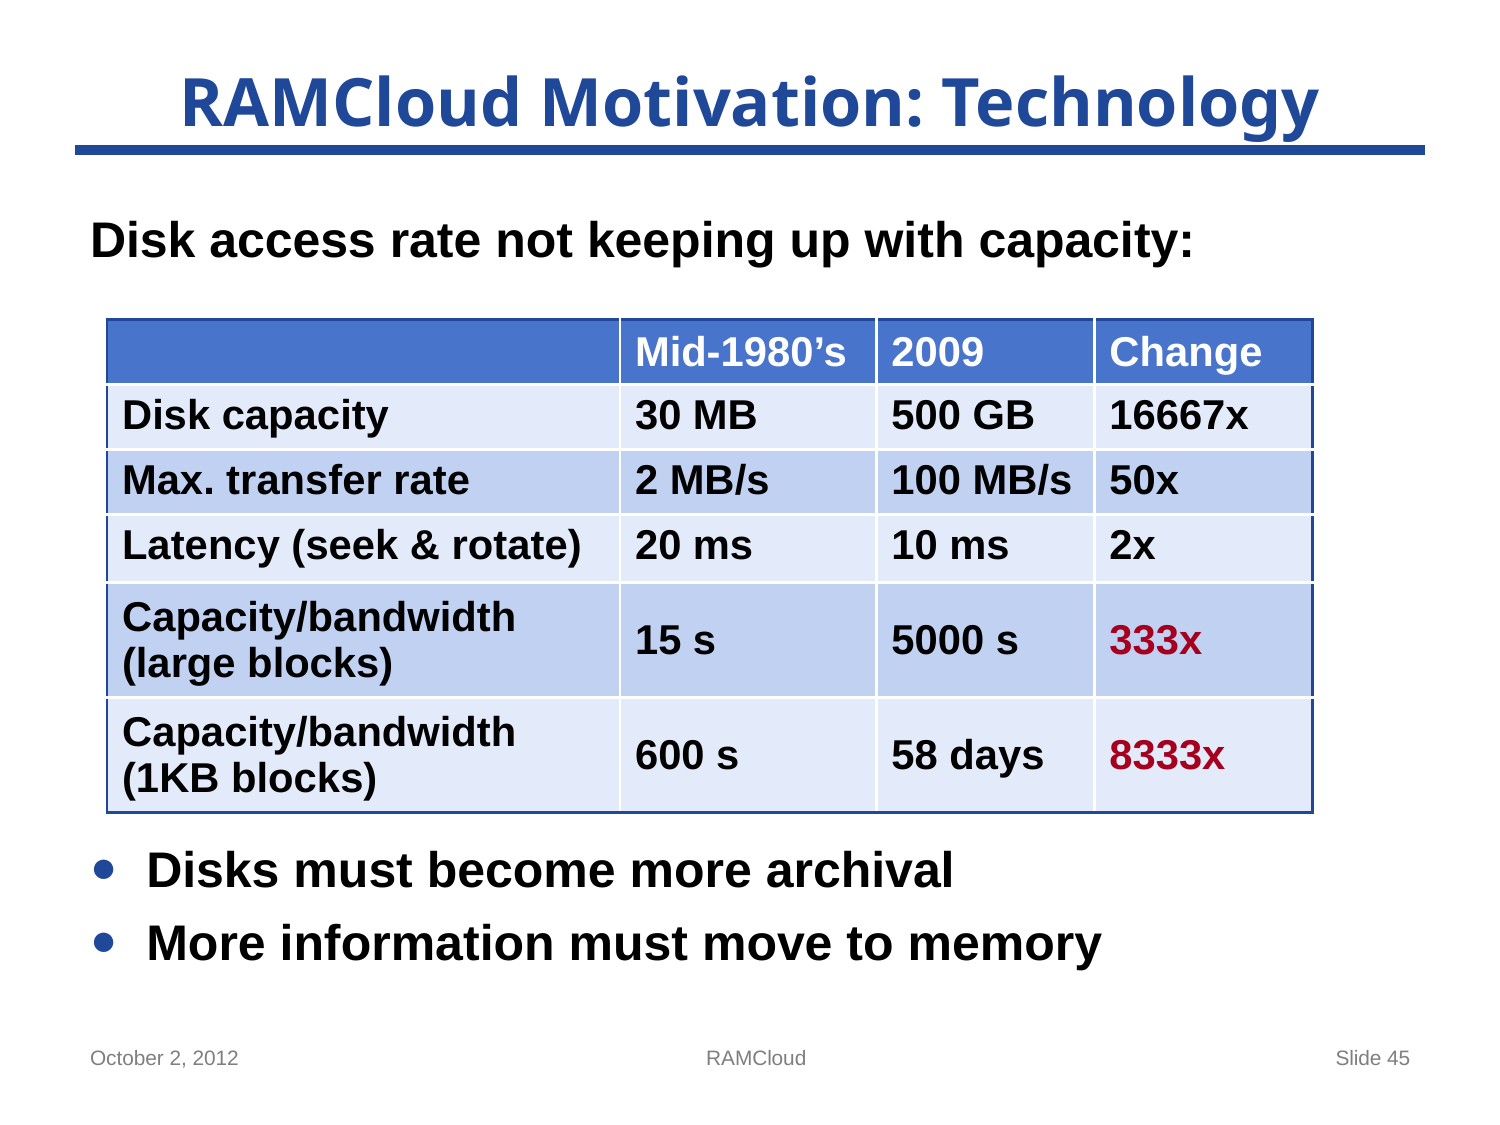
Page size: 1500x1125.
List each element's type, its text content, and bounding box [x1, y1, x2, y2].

table_cell 50x [1096, 451, 1311, 513]
table_cell 2 MB/s [621, 451, 875, 513]
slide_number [75, 1037, 425, 1103]
footer RAMCloud [474, 1037, 1038, 1103]
table_cell 333x [1096, 584, 1311, 696]
table_cell 600 s [621, 699, 875, 811]
table_cell Max. transfer rate [108, 451, 619, 513]
table_cell 16667x [1096, 386, 1311, 448]
slide_number Slide 45 [1074, 1037, 1425, 1103]
table_cell 58 days [878, 699, 1093, 811]
table_header Mid-1980’s [621, 321, 875, 383]
table_cell 100 MB/s [878, 451, 1093, 513]
table_cell 500 GB [878, 386, 1093, 448]
table_header 2009 [878, 321, 1093, 383]
table_cell 10 ms [878, 516, 1093, 581]
table_header [108, 321, 619, 383]
table_cell Disk capacity [108, 386, 619, 448]
table_cell Capacity/bandwidth (large blocks) [108, 584, 619, 696]
title RAMCloud Motivation: Technology [75, 50, 1425, 150]
table_cell Latency (seek & rotate) [108, 516, 619, 581]
table_cell Capacity/bandwidth (1KB blocks) [108, 699, 619, 811]
table_cell 5000 s [878, 584, 1093, 696]
list Disk access rate not keeping up with capacity: Disks must become more archival More information must move to memory [75, 200, 1425, 1005]
table_cell 2x [1096, 516, 1311, 581]
table_cell 20 ms [621, 516, 875, 581]
table_cell 8333x [1096, 699, 1311, 811]
table_header Change [1096, 321, 1311, 383]
table_cell 30 MB [621, 386, 875, 448]
table_cell 15 s [621, 584, 875, 696]
